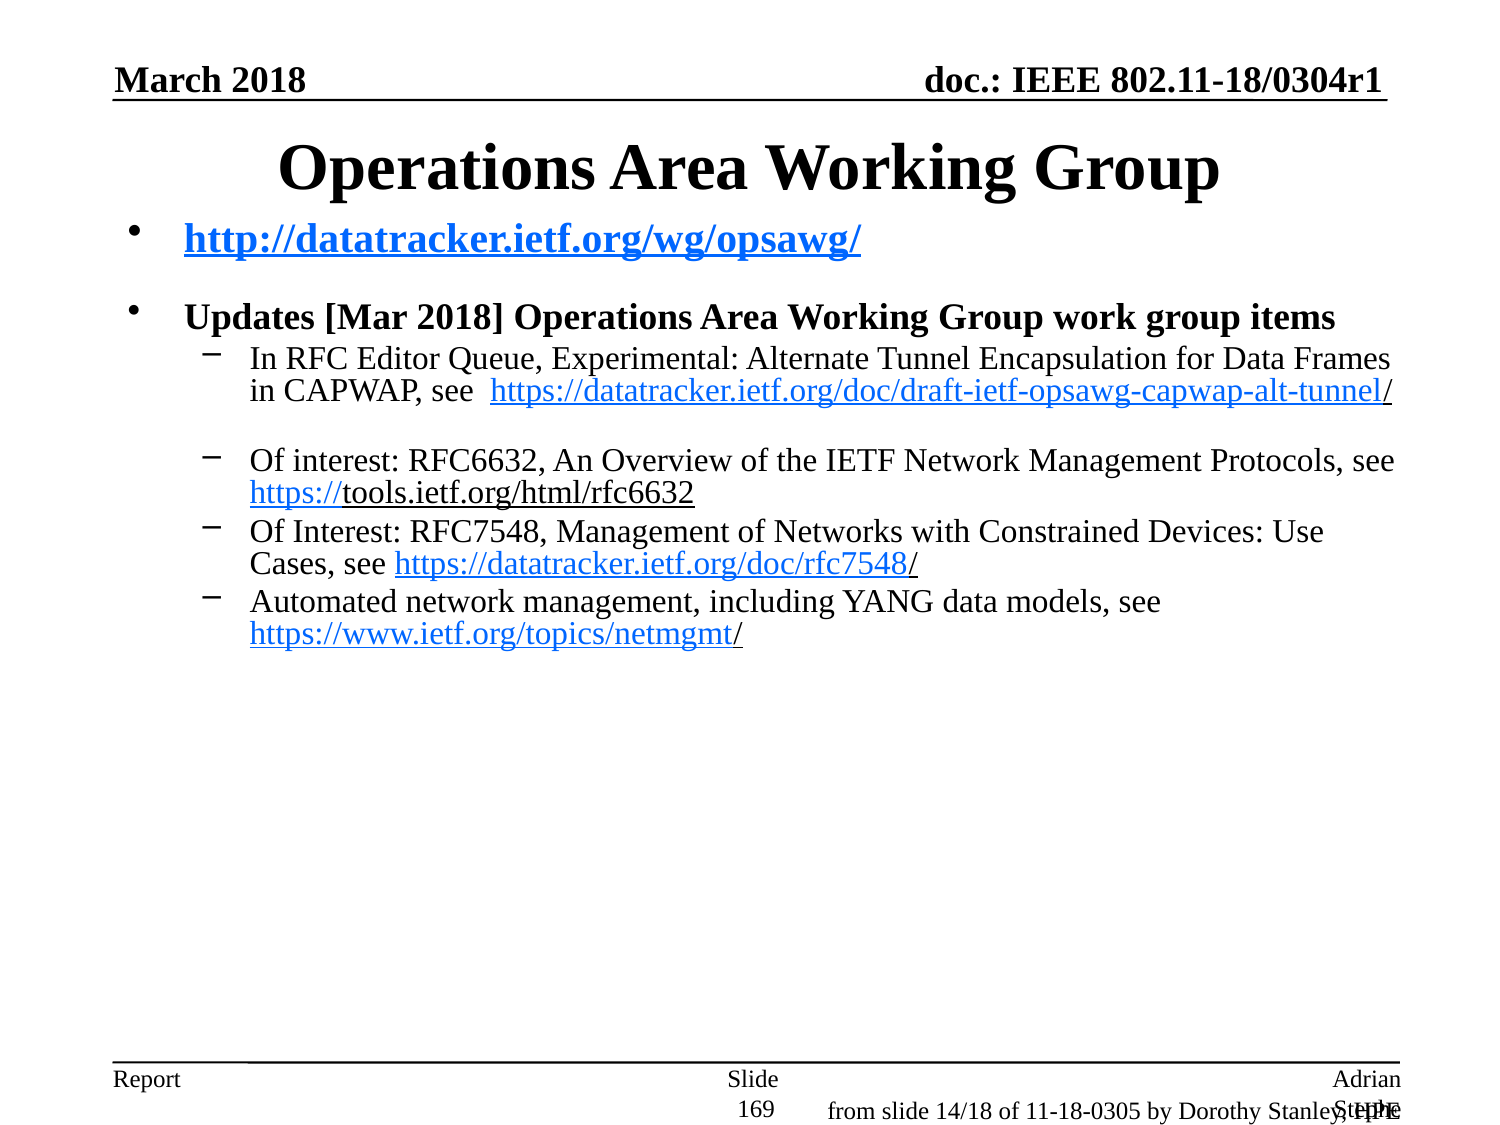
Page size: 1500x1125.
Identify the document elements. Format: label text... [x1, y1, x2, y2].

list http://datatracker.ietf.org/wg/opsawg/ Updates [Mar 2018] Operations Area Working Group work group items In RFC Editor Queue, Experimental: Alternate Tunnel Encapsulation for Data Frames in CAPWAP, see https://datatracker.ietf.org/doc/draft-ietf-opsawg-capwap-alt-tunnel/ Of interest: RFC6632, An Overview of the IETF Network Management Protocols, see https://tools.ietf.org/html/rfc6632 Of Interest: RFC7548, Management of Networks with Constrained Devices: Use Cases, see https://datatracker.ietf.org/doc/rfc7548/ Automated network management, including YANG data models, see https://www.ietf.org/topics/netmgmt/ [112, 212, 1425, 1063]
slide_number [114, 54, 374, 101]
text_box from slide 14/18 of 11-18-0305 by Dorothy Stanley, HPE [343, 1087, 1417, 1125]
slide_number Slide 169 [711, 1061, 801, 1093]
footer Adrian Stephens, Intel Corporation [1324, 1063, 1402, 1087]
title Operations Area Working Group [112, 75, 1388, 212]
